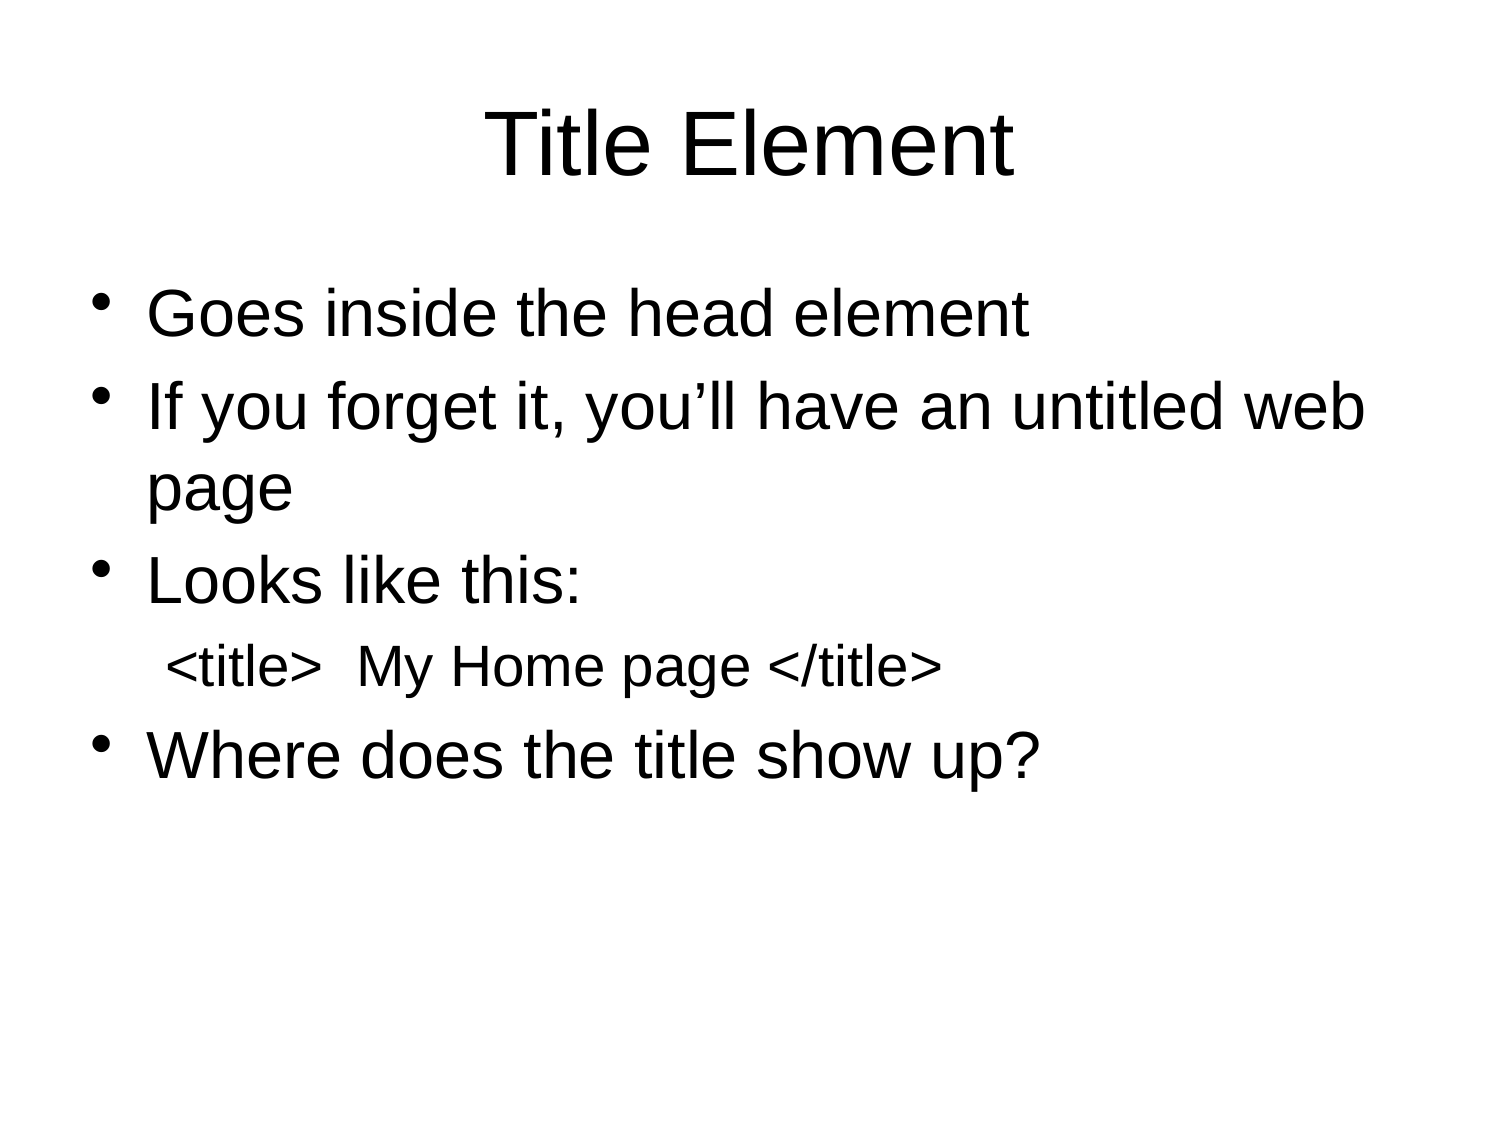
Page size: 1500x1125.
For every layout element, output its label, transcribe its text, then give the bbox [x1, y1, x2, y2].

list Goes inside the head element If you forget it, you’ll have an untitled web page Looks like this: <title> My Home page </title> Where does the title show up? [74, 262, 1426, 1006]
title Title Element [74, 44, 1426, 233]
